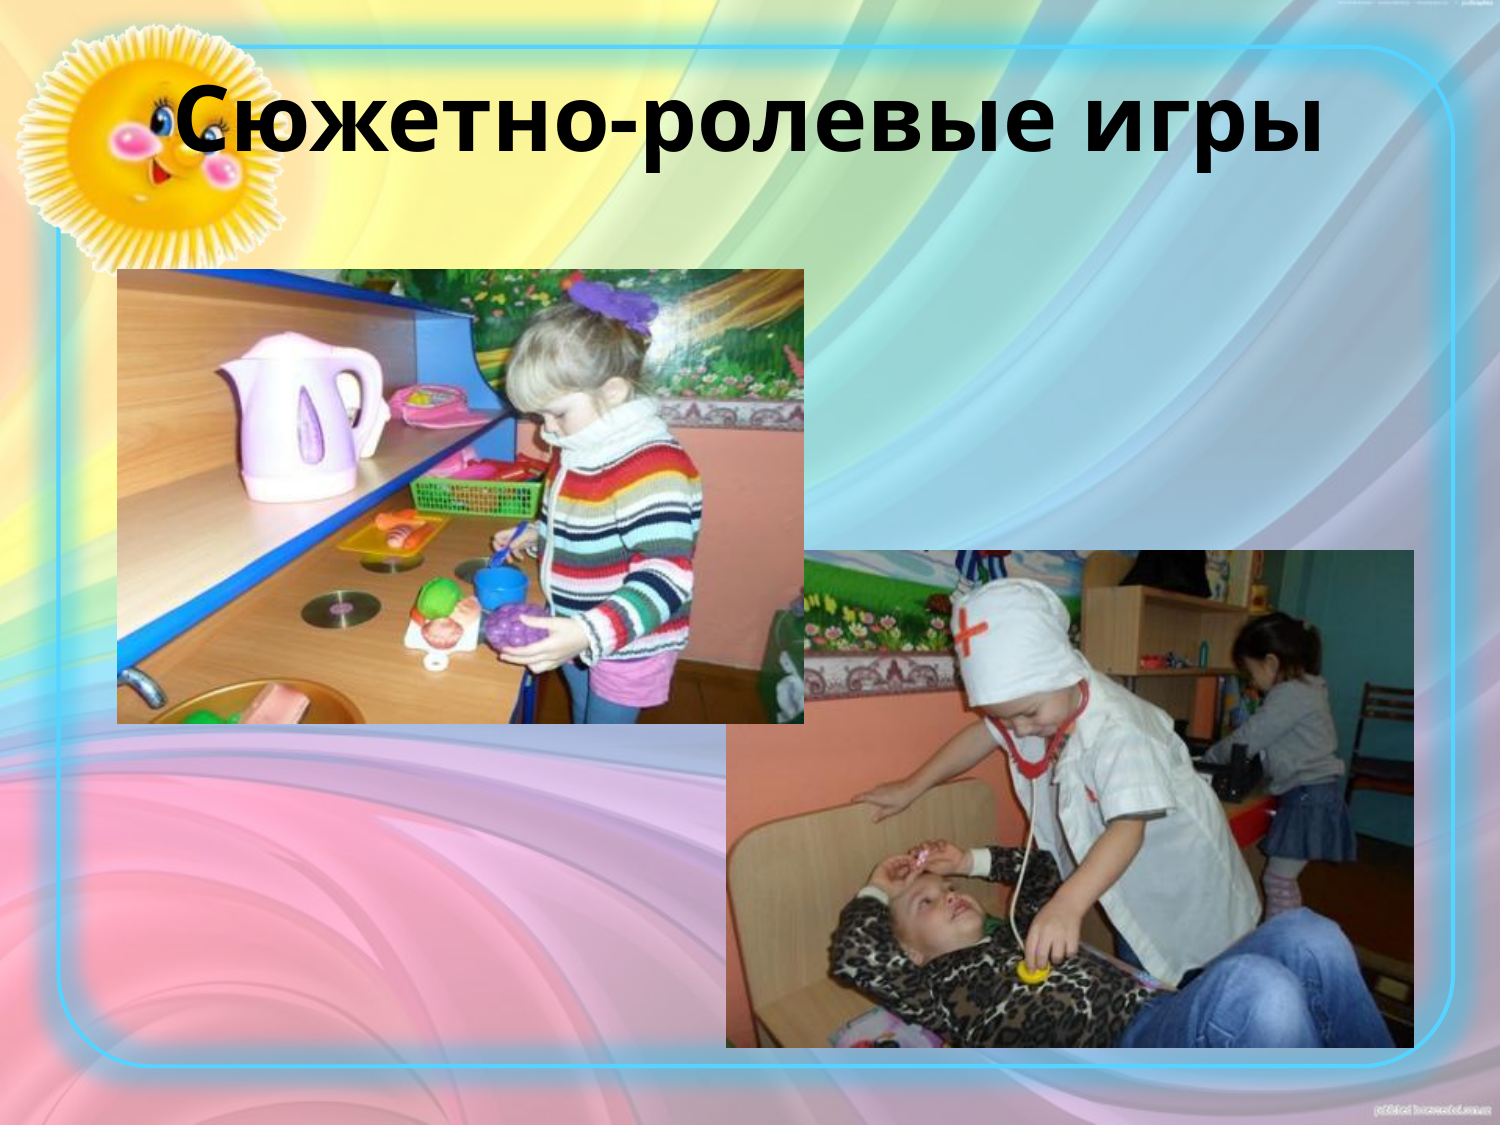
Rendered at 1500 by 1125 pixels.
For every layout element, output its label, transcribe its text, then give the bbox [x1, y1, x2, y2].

picture [11, 11, 1414, 1049]
title Сюжетно-ролевые игры [75, 45, 1425, 185]
